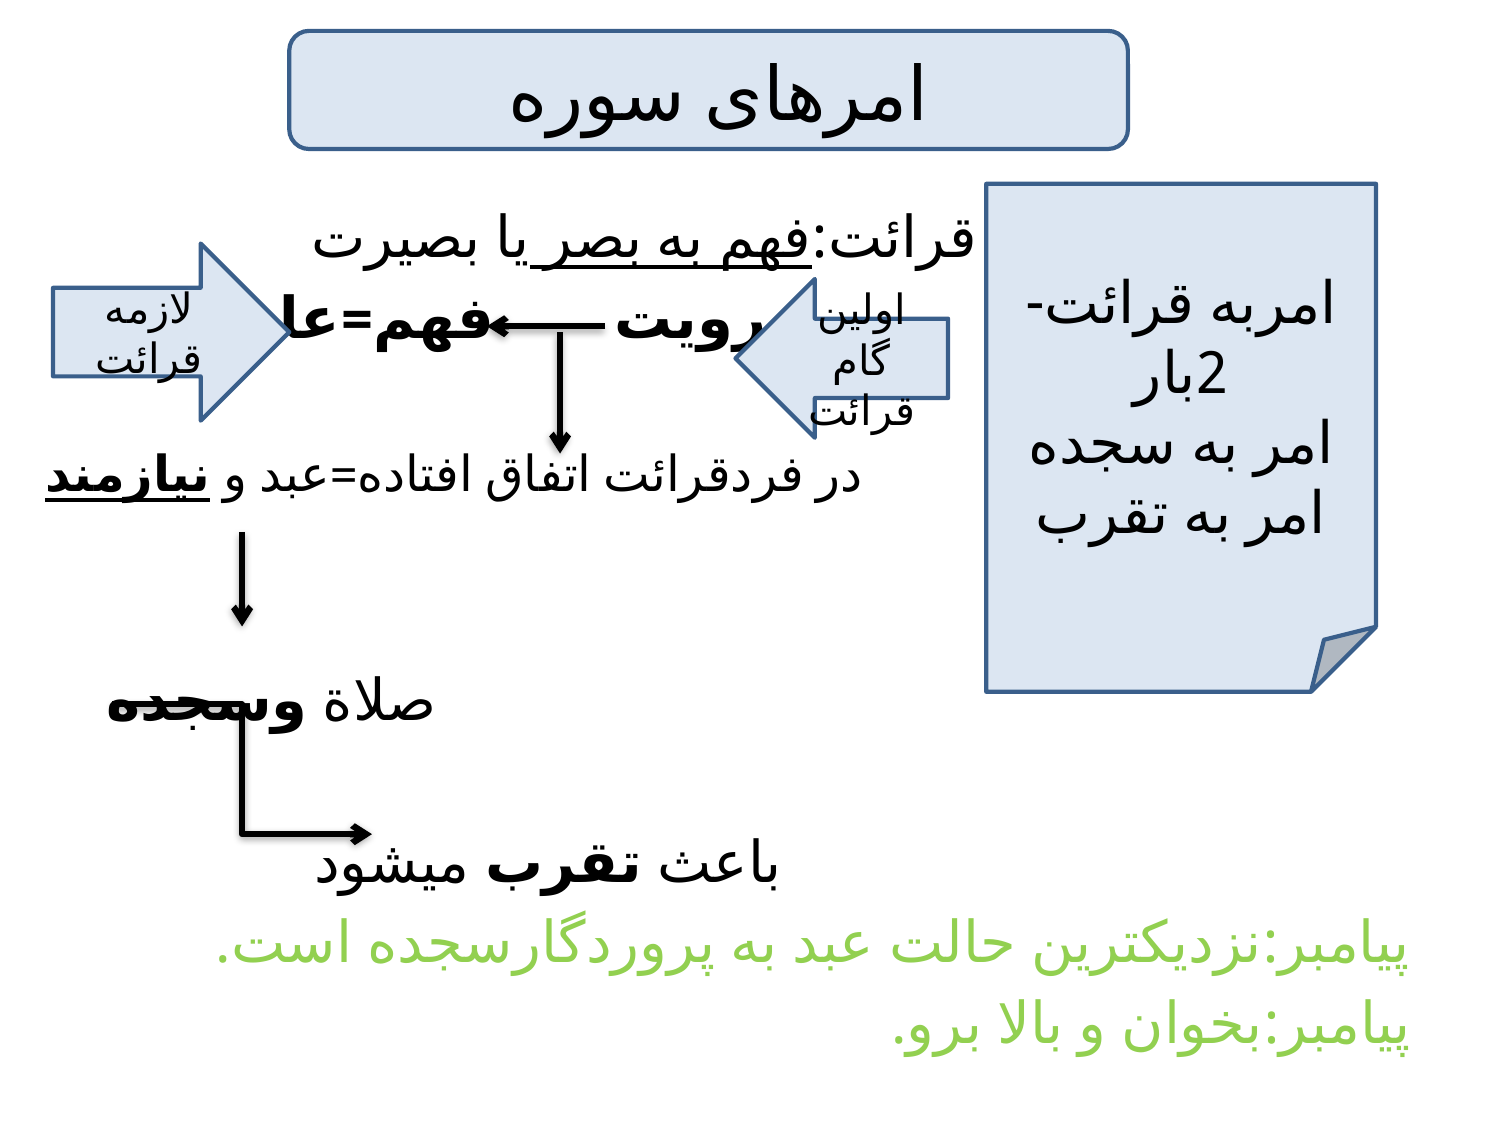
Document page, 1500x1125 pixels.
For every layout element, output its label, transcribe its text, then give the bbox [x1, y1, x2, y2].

text_box امربه قرائت-2بار امر به سجده امر به تقرب [984, 181, 1379, 694]
text_box لازمه قرائت [50, 241, 292, 423]
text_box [111, 703, 373, 835]
text_box امرهای سوره [287, 28, 1131, 152]
text_box اولین گام قرائت [733, 277, 951, 440]
list قرائت:فهم به بصر یا بصیرت رویت فهم=علم در فردقرائت اتفاق افتاده=عبد و نیازمند صلاة وسجده باعث تقرب میشود پیامبر:نزدیکترین حالت عبد به پروردگارسجده است. پیامبر:بخوان و بالا برو. [29, 30, 1427, 1071]
